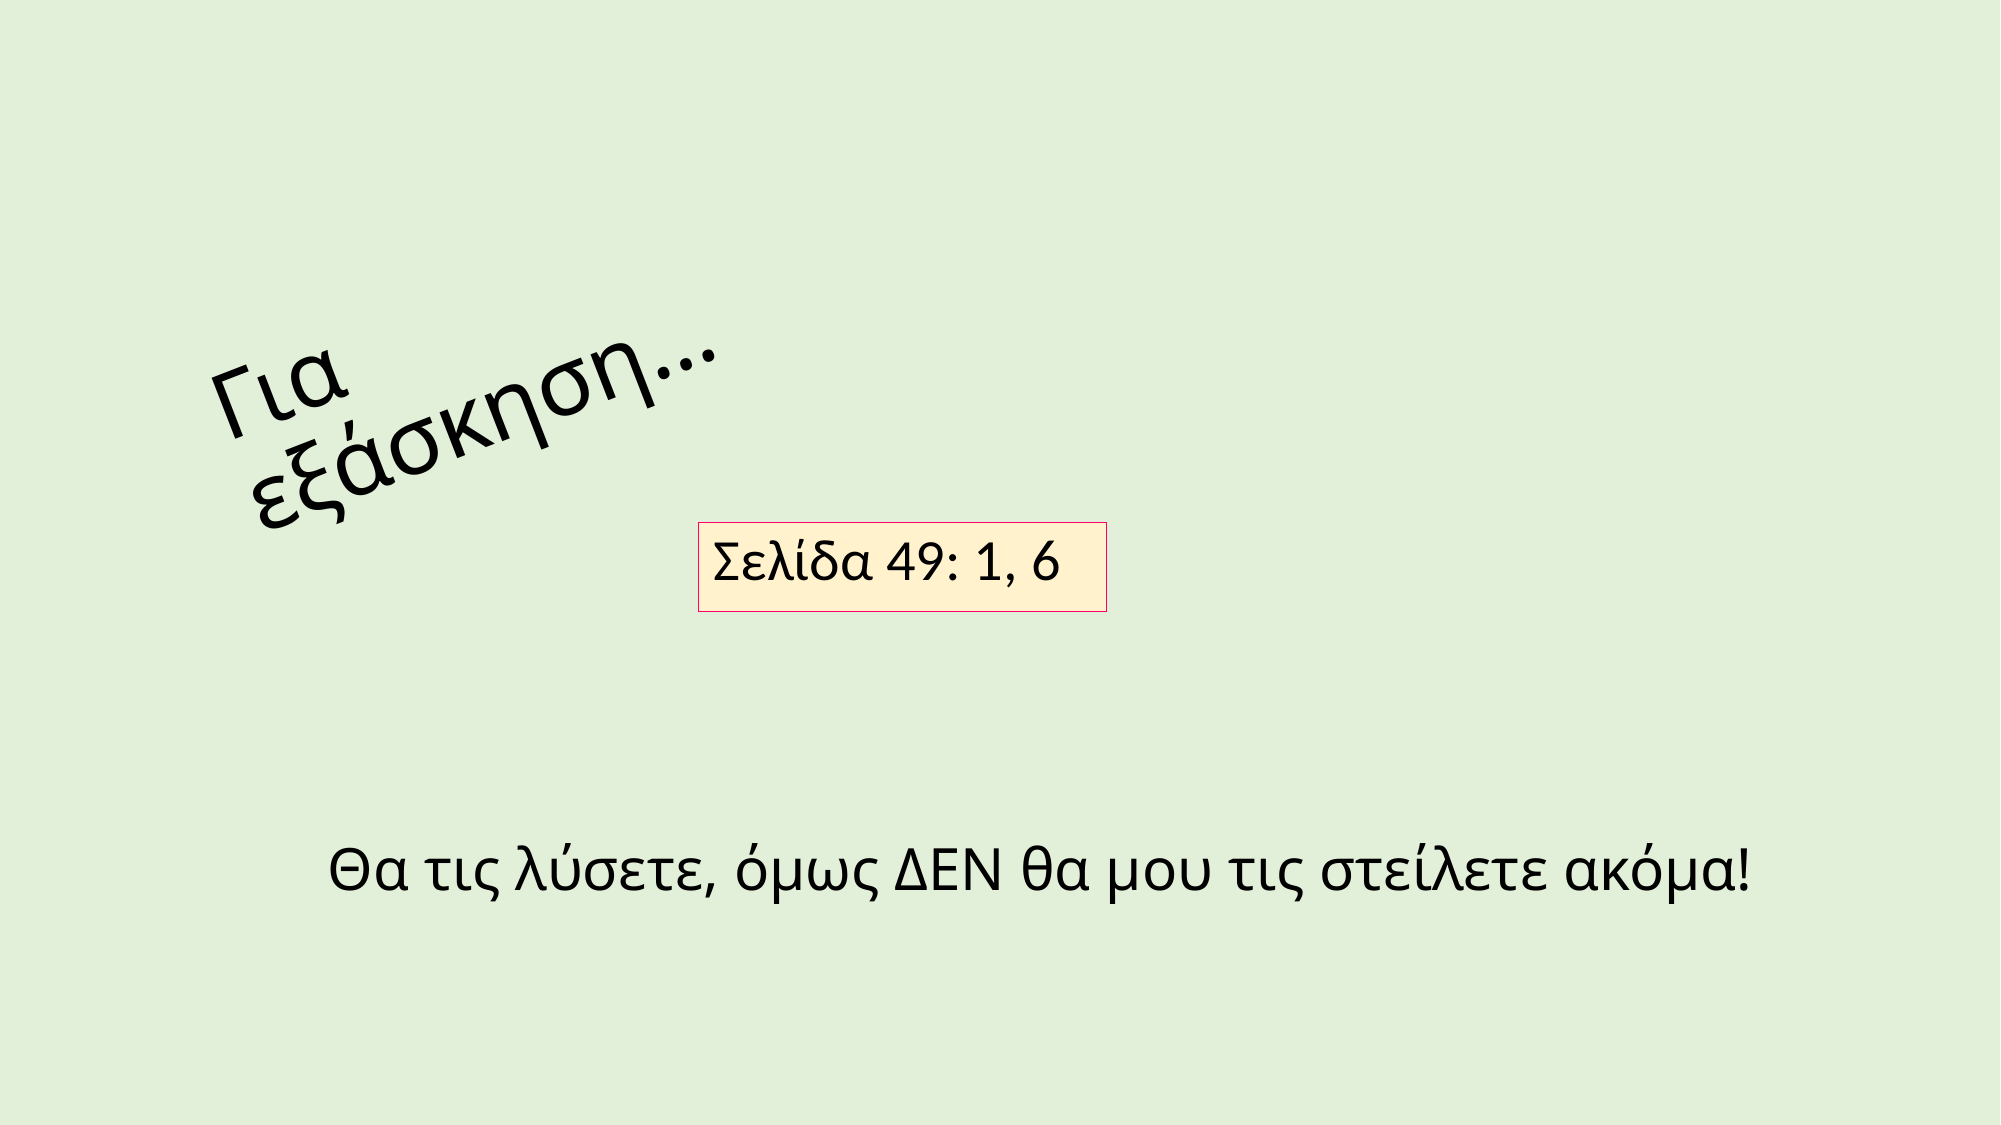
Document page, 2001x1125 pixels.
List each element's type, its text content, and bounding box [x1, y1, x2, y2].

text_box Θα τις λύσετε, όμως ΔΕΝ θα μου τις στείλετε ακόμα! [312, 763, 1880, 981]
title Για εξάσκηση… [180, 129, 865, 568]
list Σελίδα 49: 1, 6 [698, 522, 1107, 612]
